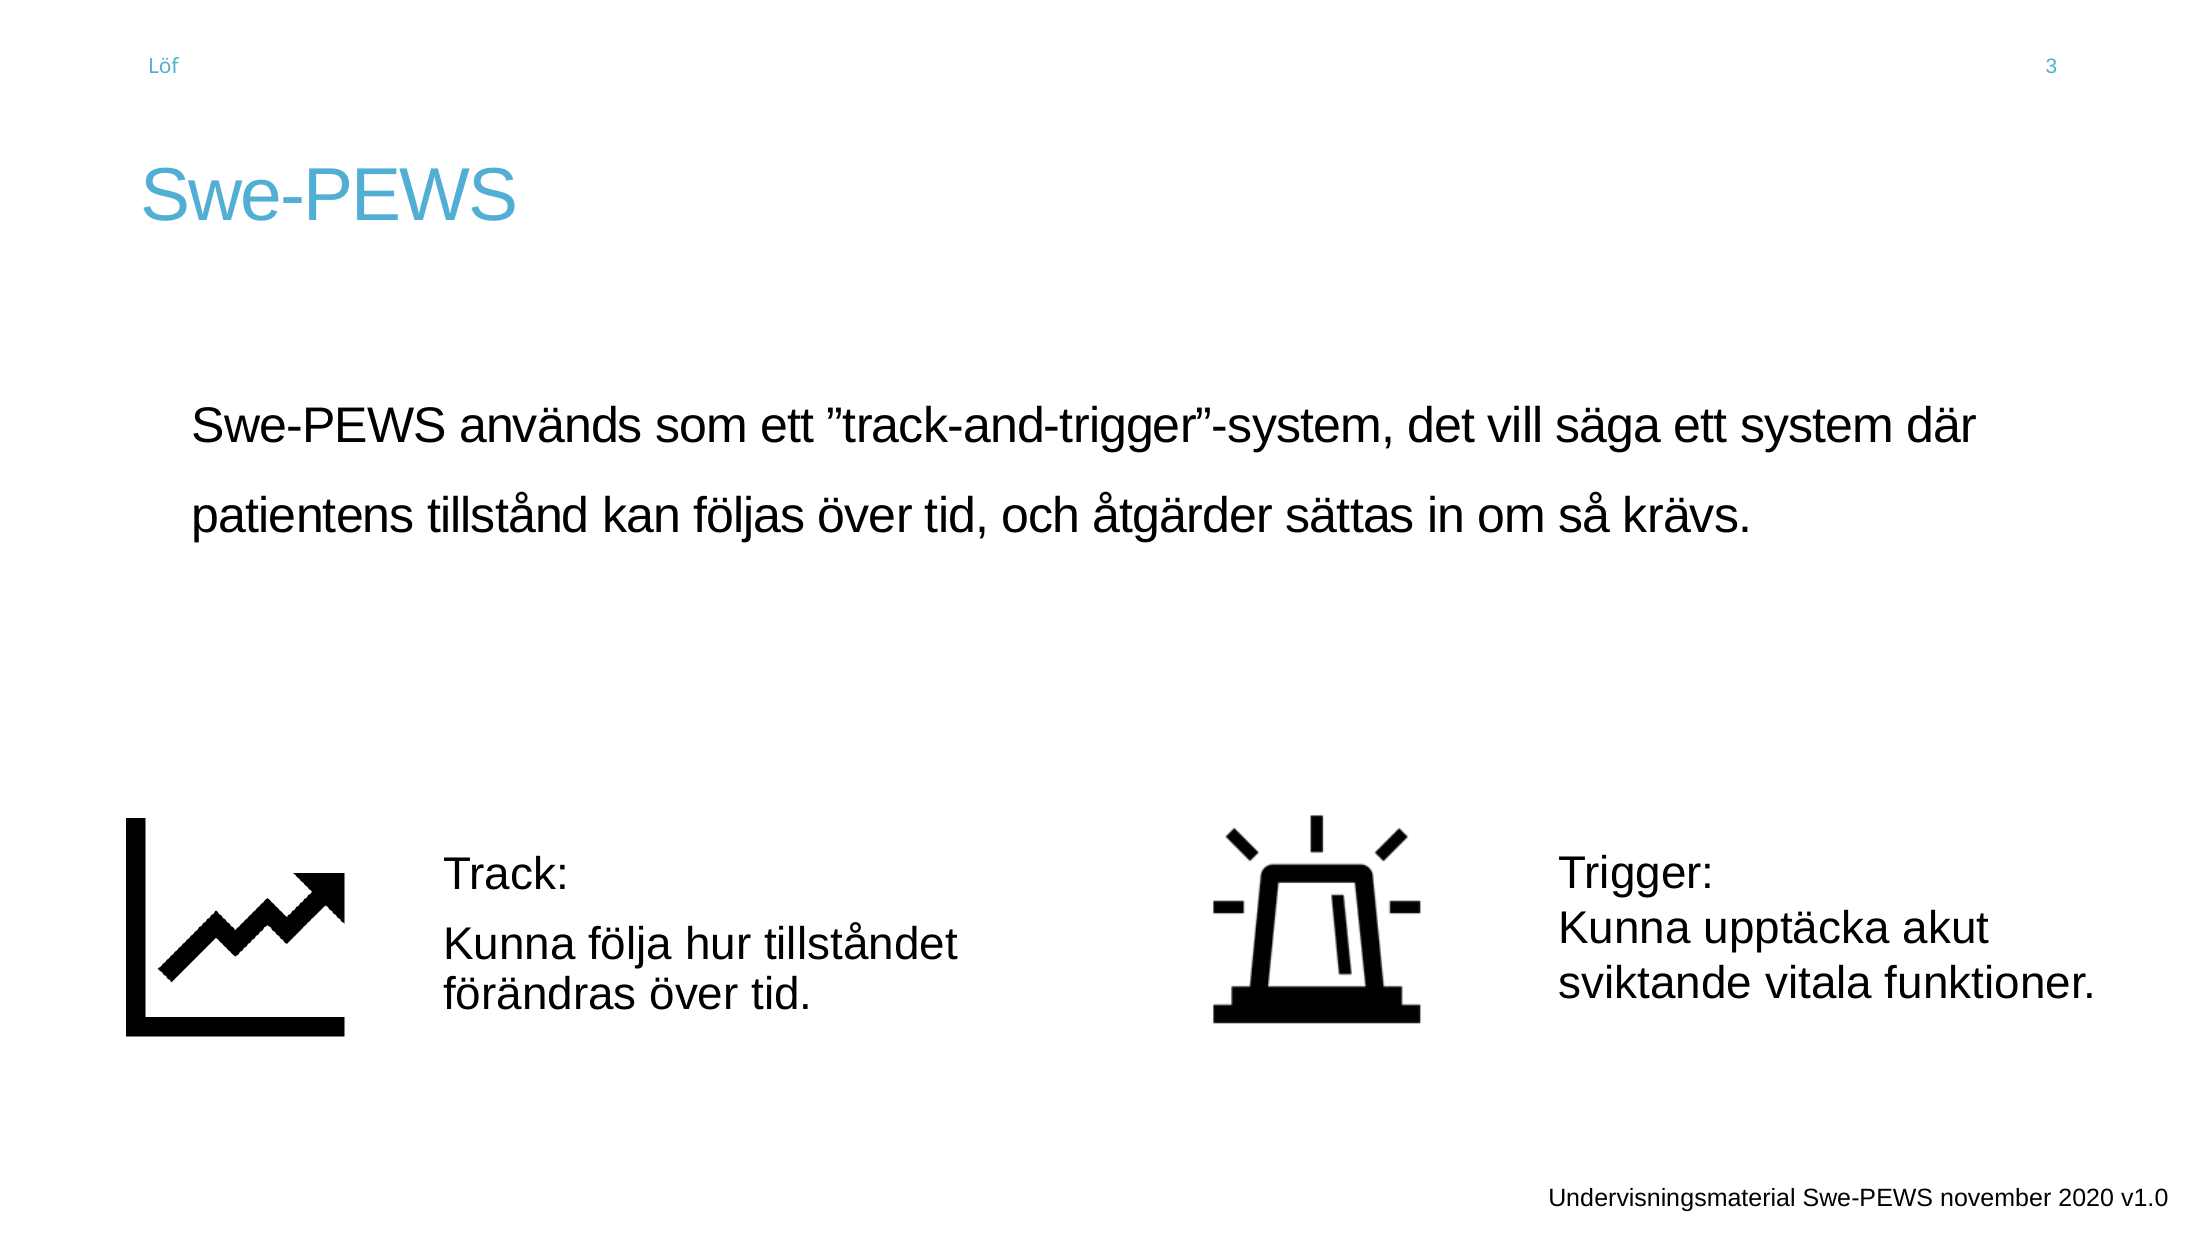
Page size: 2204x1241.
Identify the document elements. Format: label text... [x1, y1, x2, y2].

slide_number 3 [1989, 53, 2058, 79]
list Swe-PEWS används som ett ”track-and-trigger”-system, det vill säga ett system där patientens tillstånd kan följas över tid, och åtgärder sättas in om så krävs. [191, 362, 2024, 583]
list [1171, 773, 1464, 1066]
title Swe-PEWS [140, 131, 2057, 339]
text_box Undervisningsmaterial Swe-PEWS november 2020 v1.0 [1533, 1173, 2185, 1219]
text_box Track: Kunna följa hur tillståndet förändras över tid. [428, 842, 1064, 1093]
picture [81, 773, 389, 1081]
text_box Trigger: Kunna upptäcka akut sviktande vitala funktioner. [1558, 842, 2122, 1063]
